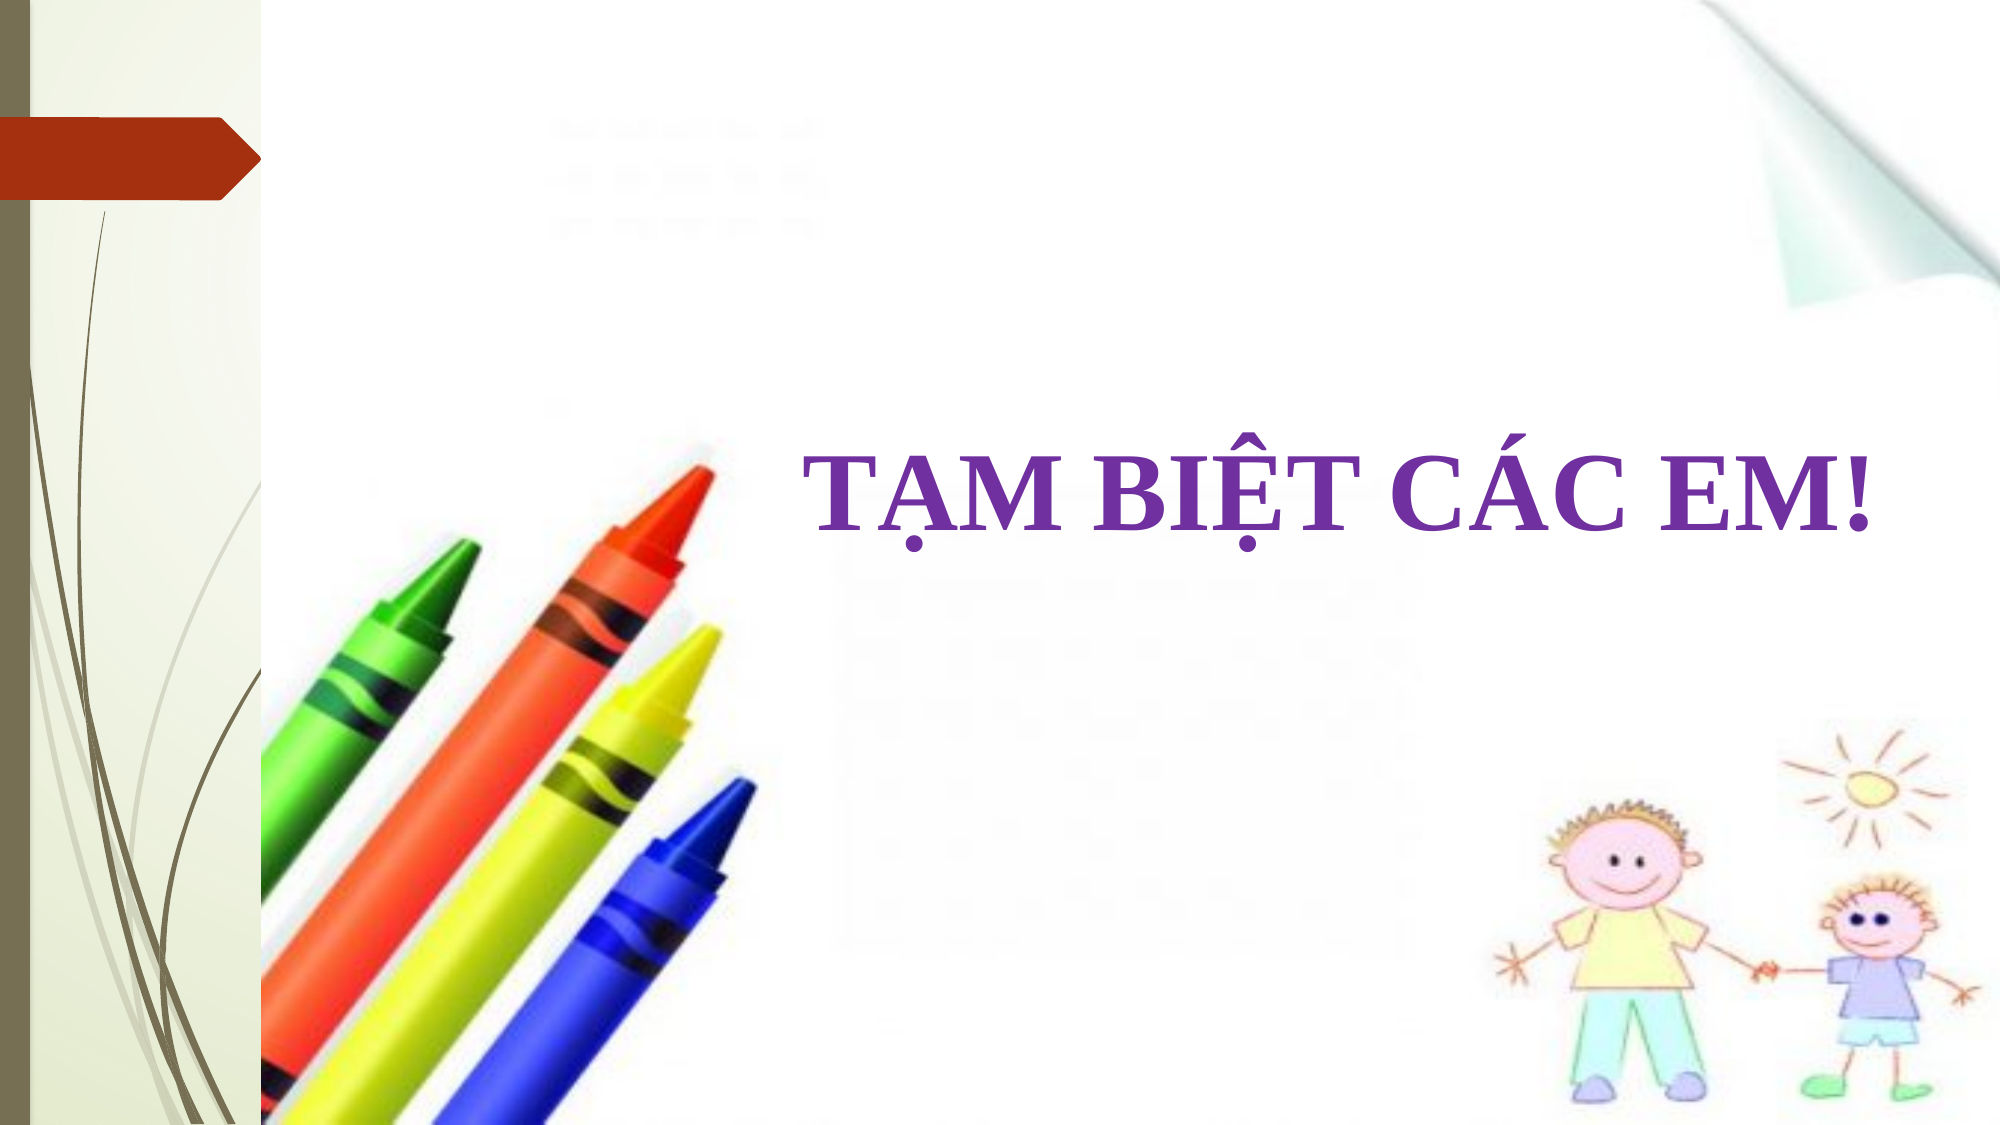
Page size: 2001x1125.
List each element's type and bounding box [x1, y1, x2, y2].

picture [261, 0, 2000, 1125]
